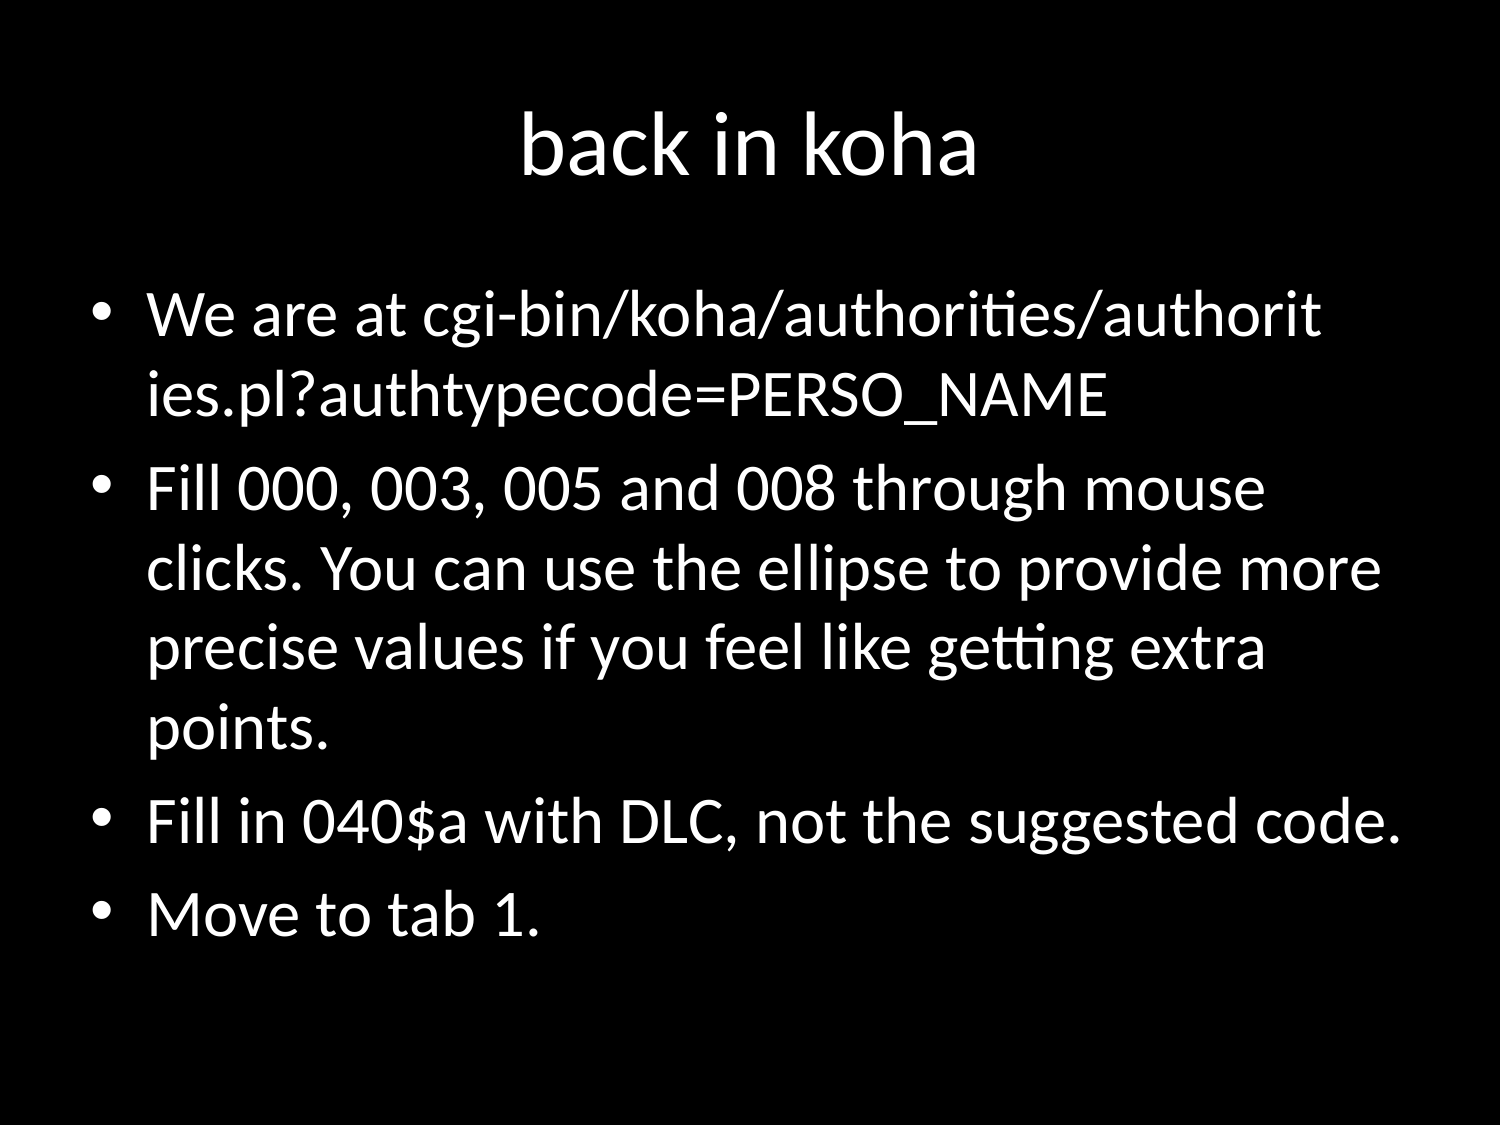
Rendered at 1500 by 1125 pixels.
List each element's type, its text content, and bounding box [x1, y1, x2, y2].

title back in koha [75, 45, 1425, 233]
list We are at cgi-bin/koha/authorities/authorit ies.pl?authtypecode=PERSO_NAME Fill 000, 003, 005 and 008 through mouse clicks. You can use the ellipse to provide more precise values if you feel like getting extra points. Fill in 040$a with DLC, not the suggested code. Move to tab 1. [75, 262, 1425, 1005]
